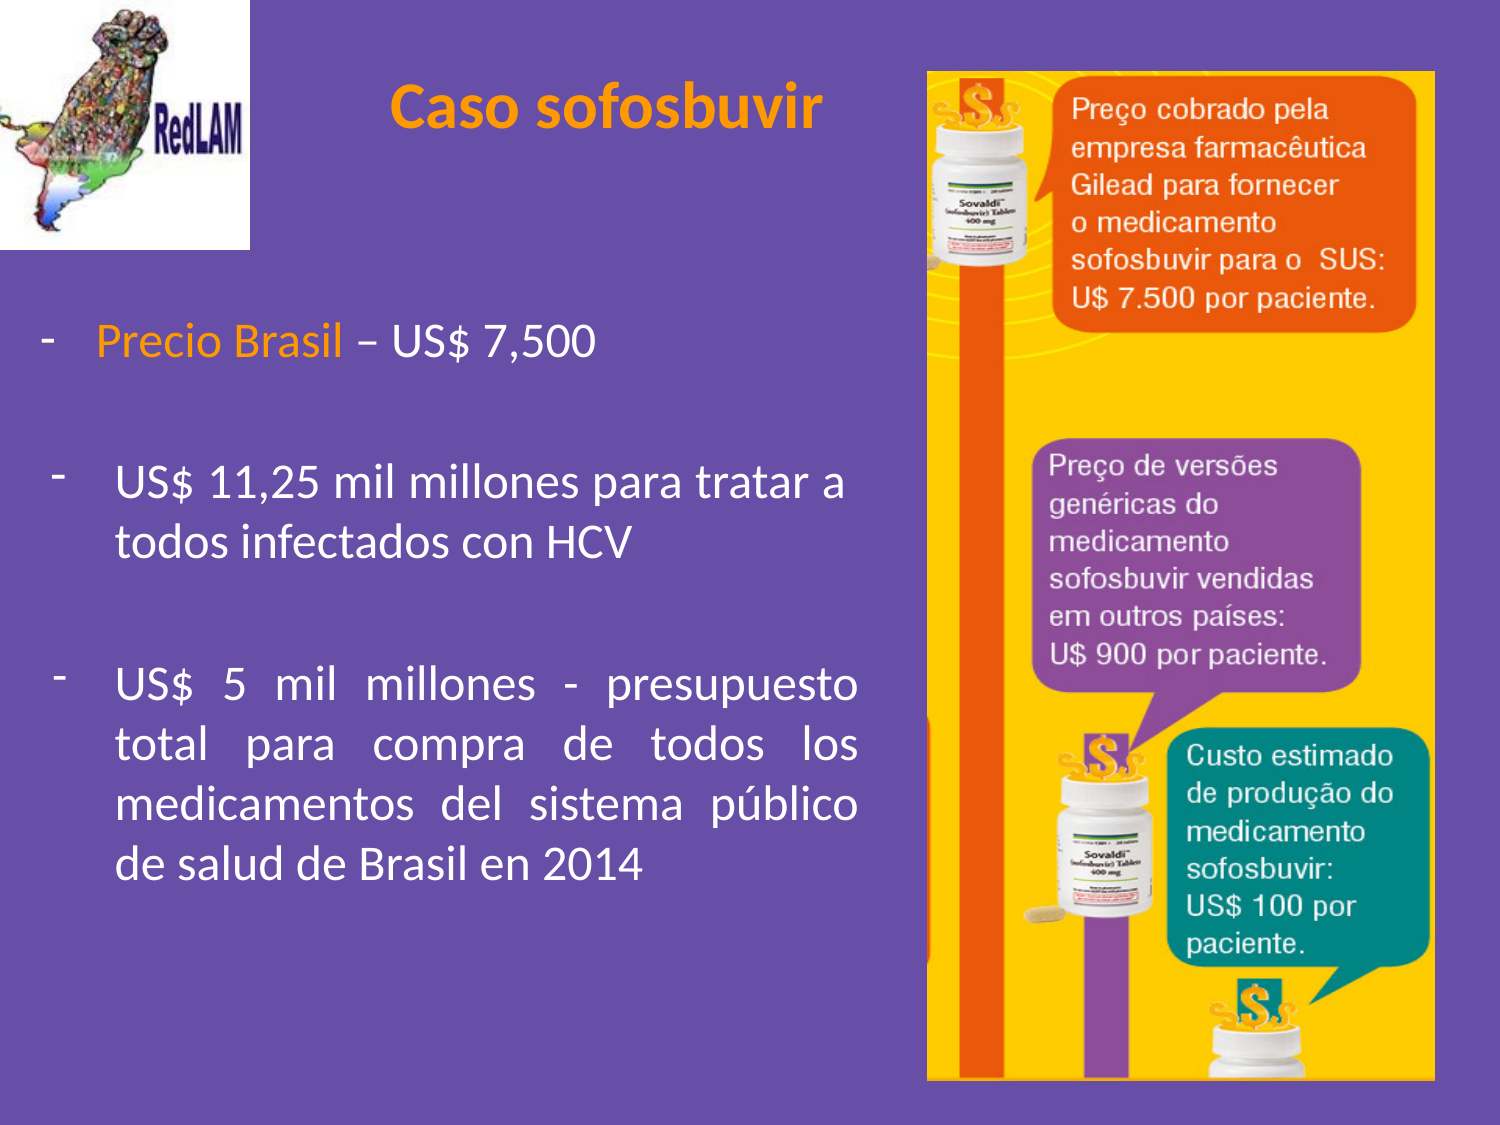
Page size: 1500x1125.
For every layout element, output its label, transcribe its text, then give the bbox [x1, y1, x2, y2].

list Precio Brasil – US$ 7,500 US$ 11,25 mil millones para tratar a todos infectados con HCV US$ 5 mil millones - presupuesto total para compra de todos los medicamentos del sistema público de salud de Brasil en 2014 [24, 300, 874, 1060]
picture [926, 71, 1436, 1081]
picture [0, 0, 251, 251]
title Caso sofosbuvir [254, 45, 1188, 160]
